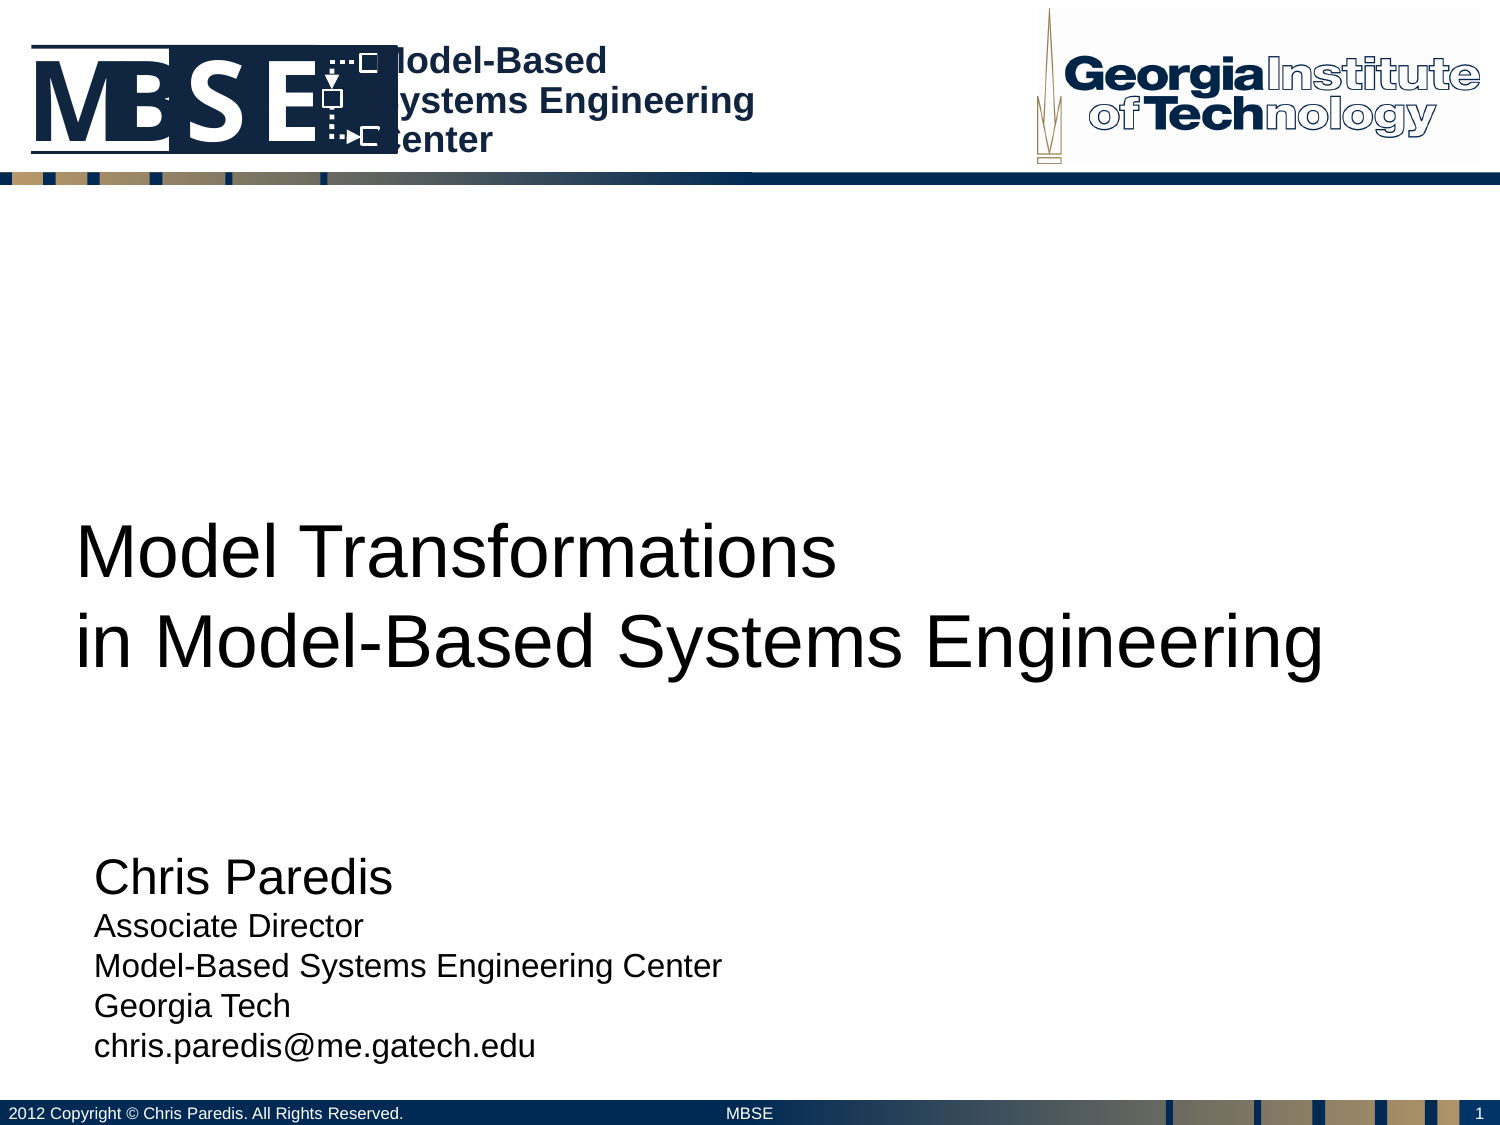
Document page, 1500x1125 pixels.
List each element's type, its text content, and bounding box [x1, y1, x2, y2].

title Model Transformations in Model-Based Systems Engineering [74, 441, 1463, 684]
text_box Chris Paredis Associate Director Model-Based Systems Engineering Center Georgia Tech chris.paredis@me.gatech.edu [93, 844, 807, 1064]
picture [1037, 8, 1480, 164]
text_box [28, 34, 741, 170]
